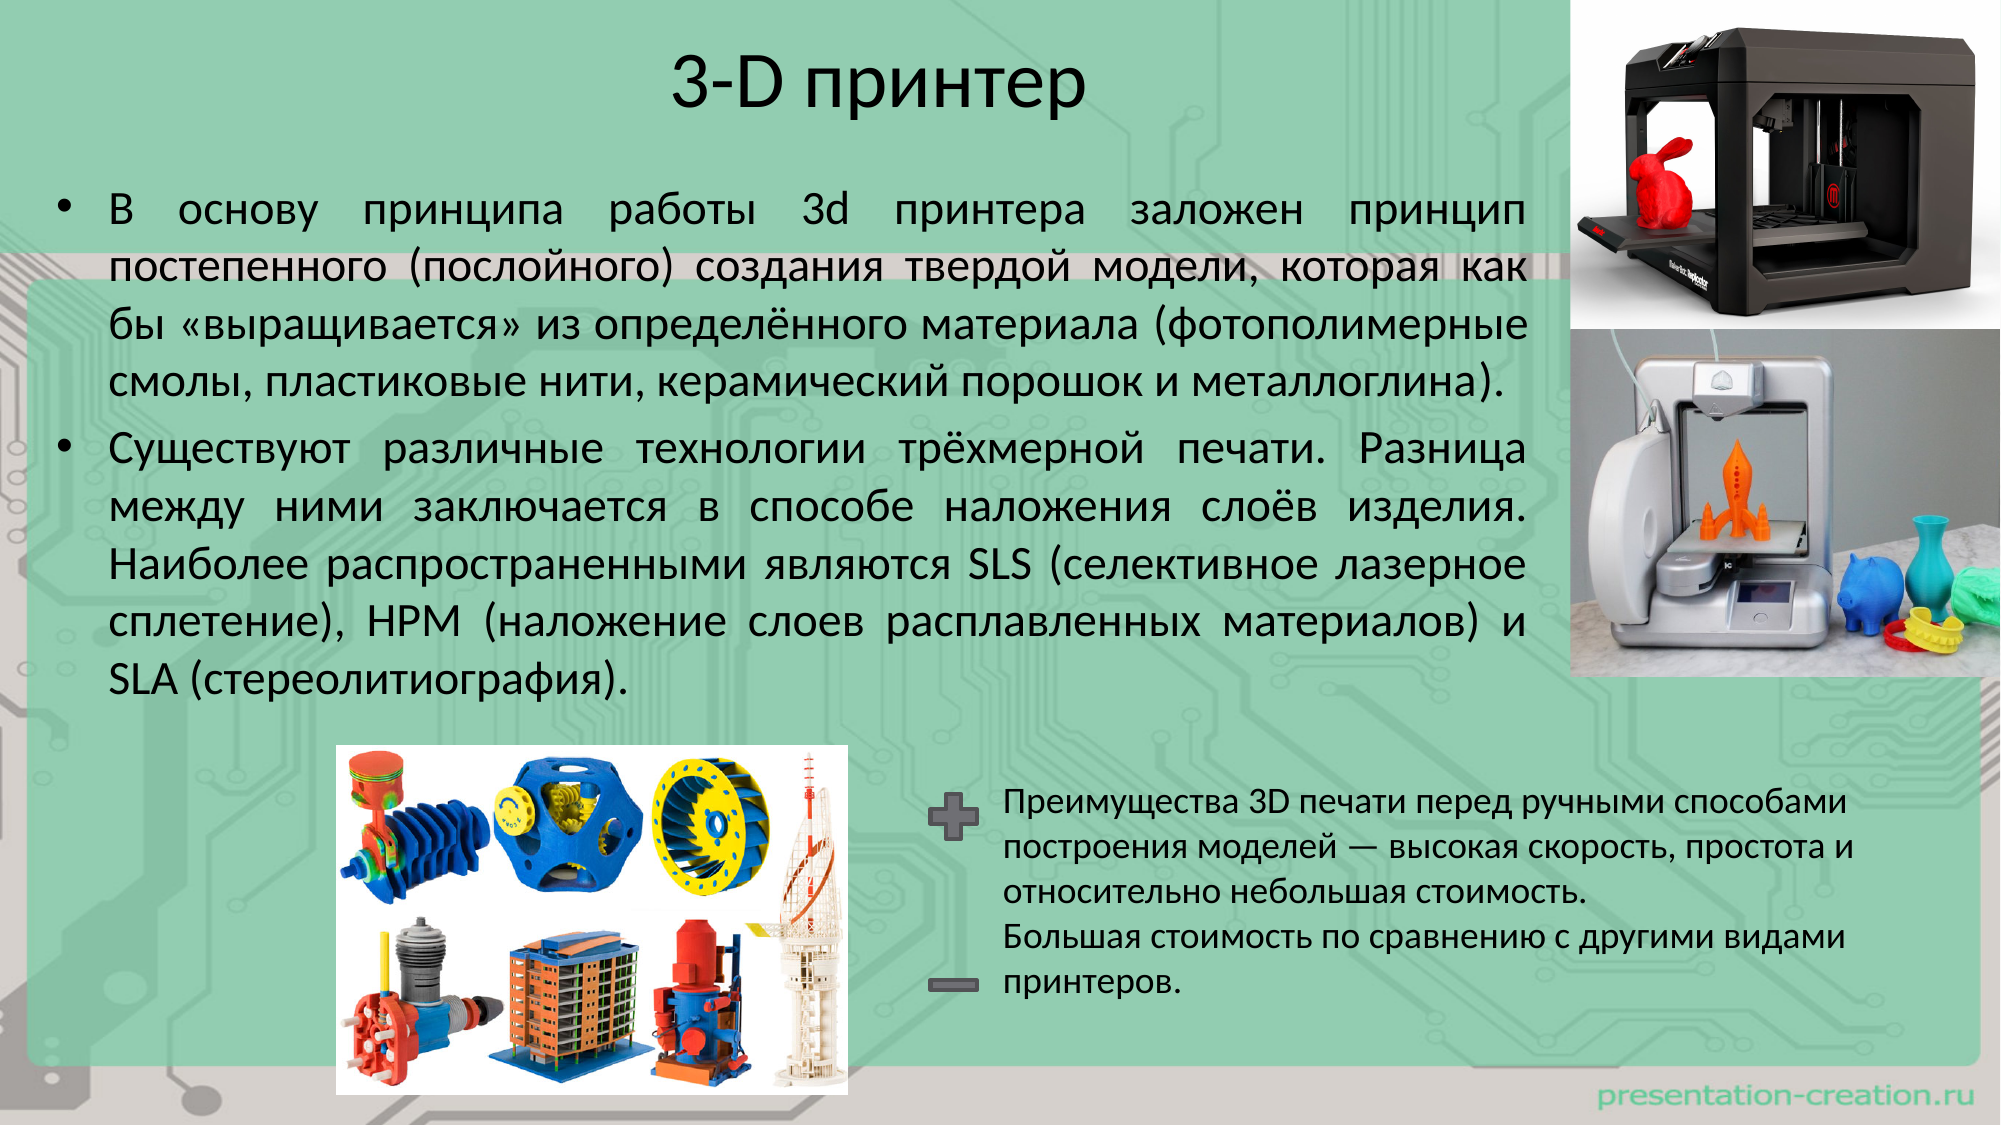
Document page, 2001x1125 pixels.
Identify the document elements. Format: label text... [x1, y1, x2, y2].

title 3-D принтер [505, 19, 1253, 132]
list В основу принципа работы 3d принтера заложен принцип постепенного (послойного) создания твердой модели, которая как бы «выращивается» из определённого материала (фотополимерные смолы, пластиковые нити, керамический порошок и металлоглина). Существуют различные технологии трёхмерной печати. Разница между ними заключается в способе наложения слоёв изделия. Наиболее распространенными являются SLS (селективное лазерное сплетение), НРМ (наложение слоев расплавленных материалов) и SLA (стереолитиография). [41, 168, 1545, 742]
text_box Преимущества 3D печати перед ручными способами построения моделей — высокая скорость, простота и относительно небольшая стоимость. Большая стоимость по сравнению с другими видами принтеров. [988, 769, 1988, 1009]
picture [0, 0, 2001, 1125]
text_box [928, 978, 979, 992]
text_box [928, 792, 979, 841]
